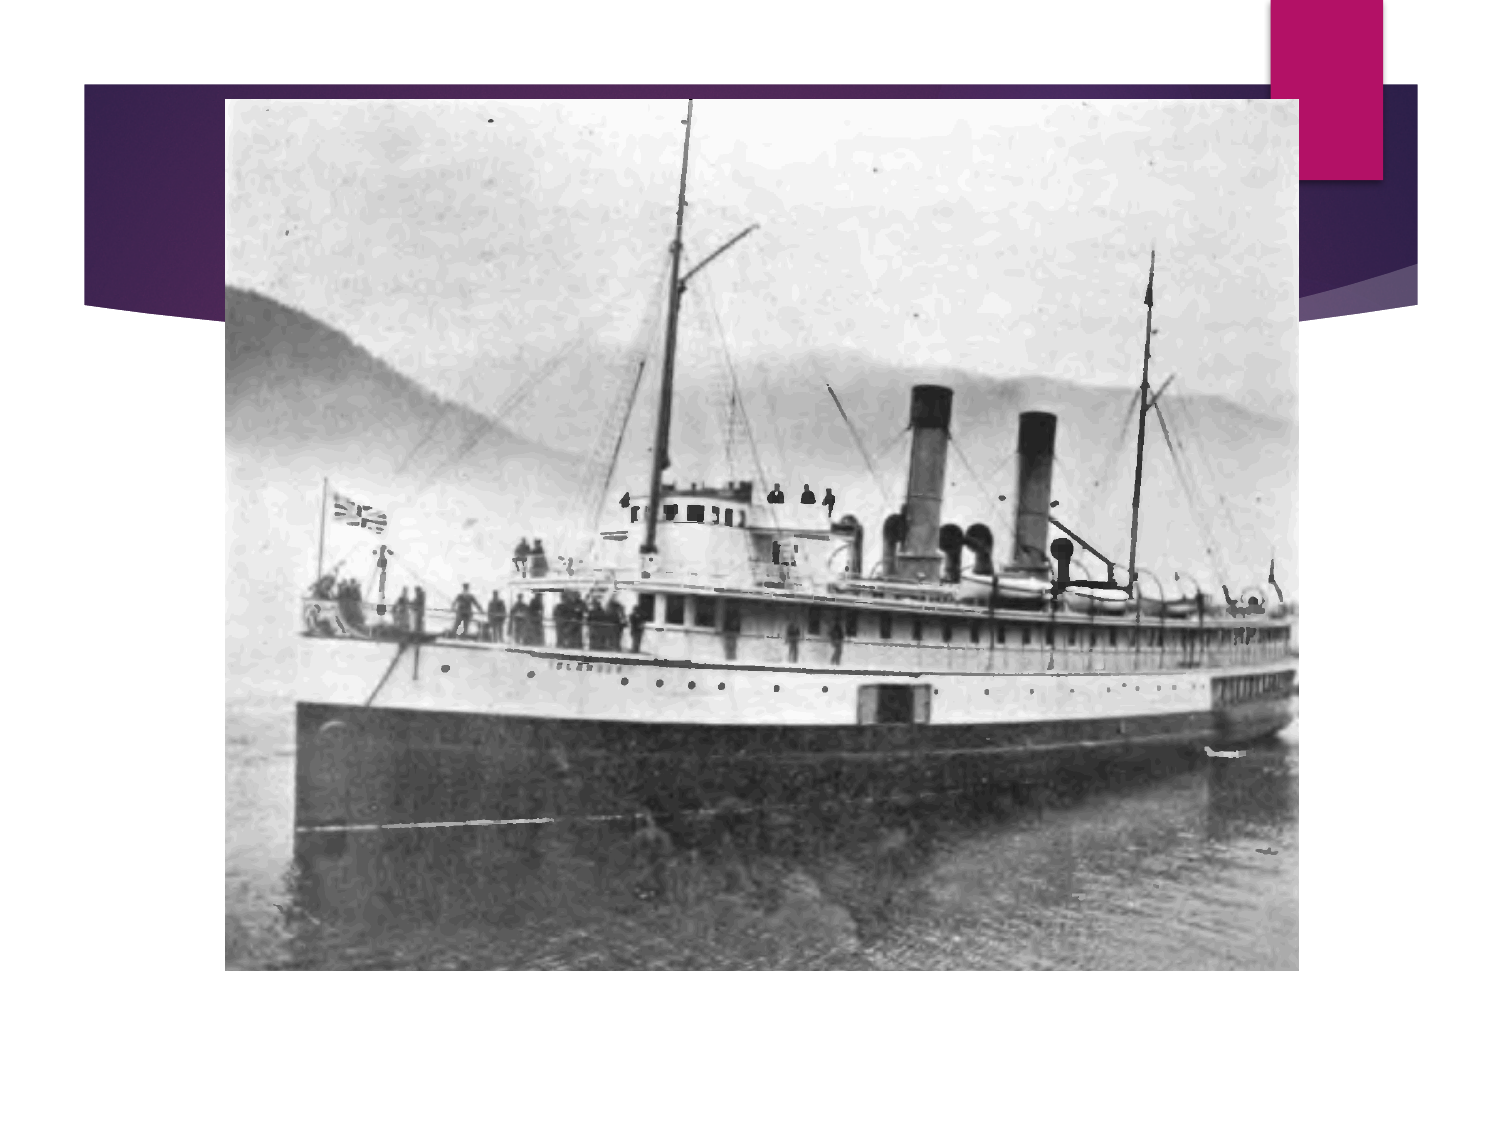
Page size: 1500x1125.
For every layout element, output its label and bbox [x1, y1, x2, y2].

picture [224, 99, 1299, 972]
